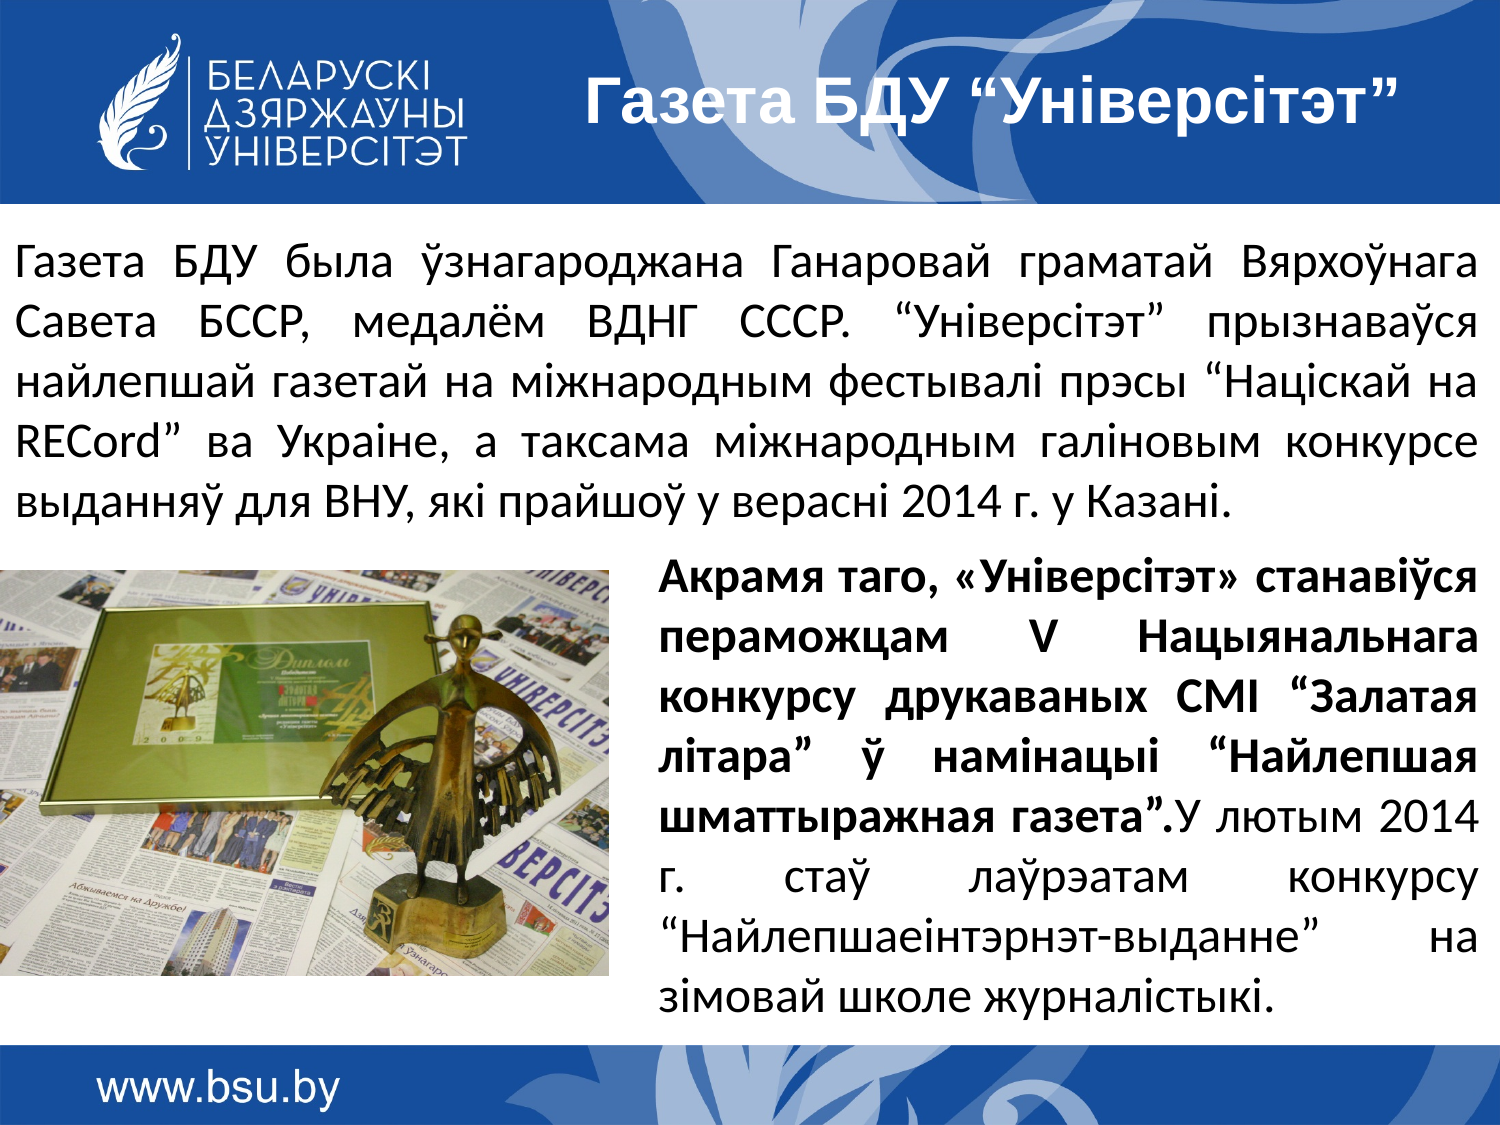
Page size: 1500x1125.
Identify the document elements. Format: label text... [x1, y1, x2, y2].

text_box Газета БДУ была ўзнагароджана Ганаровай граматай Вярхоўнага Савета БССР, медалём ВДНГ СССР. “Універсітэт” прызнаваўся найлепшай газетай на міжнародным фестывалі прэсы “Націскай на RECord” ва Украіне, а таксама міжнародным галіновым конкурсе выданняў для ВНУ, які прайшоў у верасні 2014 г. у Казані. [0, 219, 1495, 535]
title Газета БДУ “Універсітэт” [561, 19, 1425, 176]
picture [0, 1045, 1500, 1125]
picture [0, 0, 1500, 204]
text_box Акрамя таго, «Універсітэт» станавіўся пераможцам V Нацыянальнага конкурсу друкаваных СМІ “Залатая літара” ў намінацыі “Найлепшая шматтыражная газета”.У лютым 2014 г. стаў лаўрэатам конкурсу “Найлепшаеінтэрнэт-выданне” на зімовай школе журналістыкі. [643, 535, 1495, 1030]
picture [0, 570, 609, 977]
